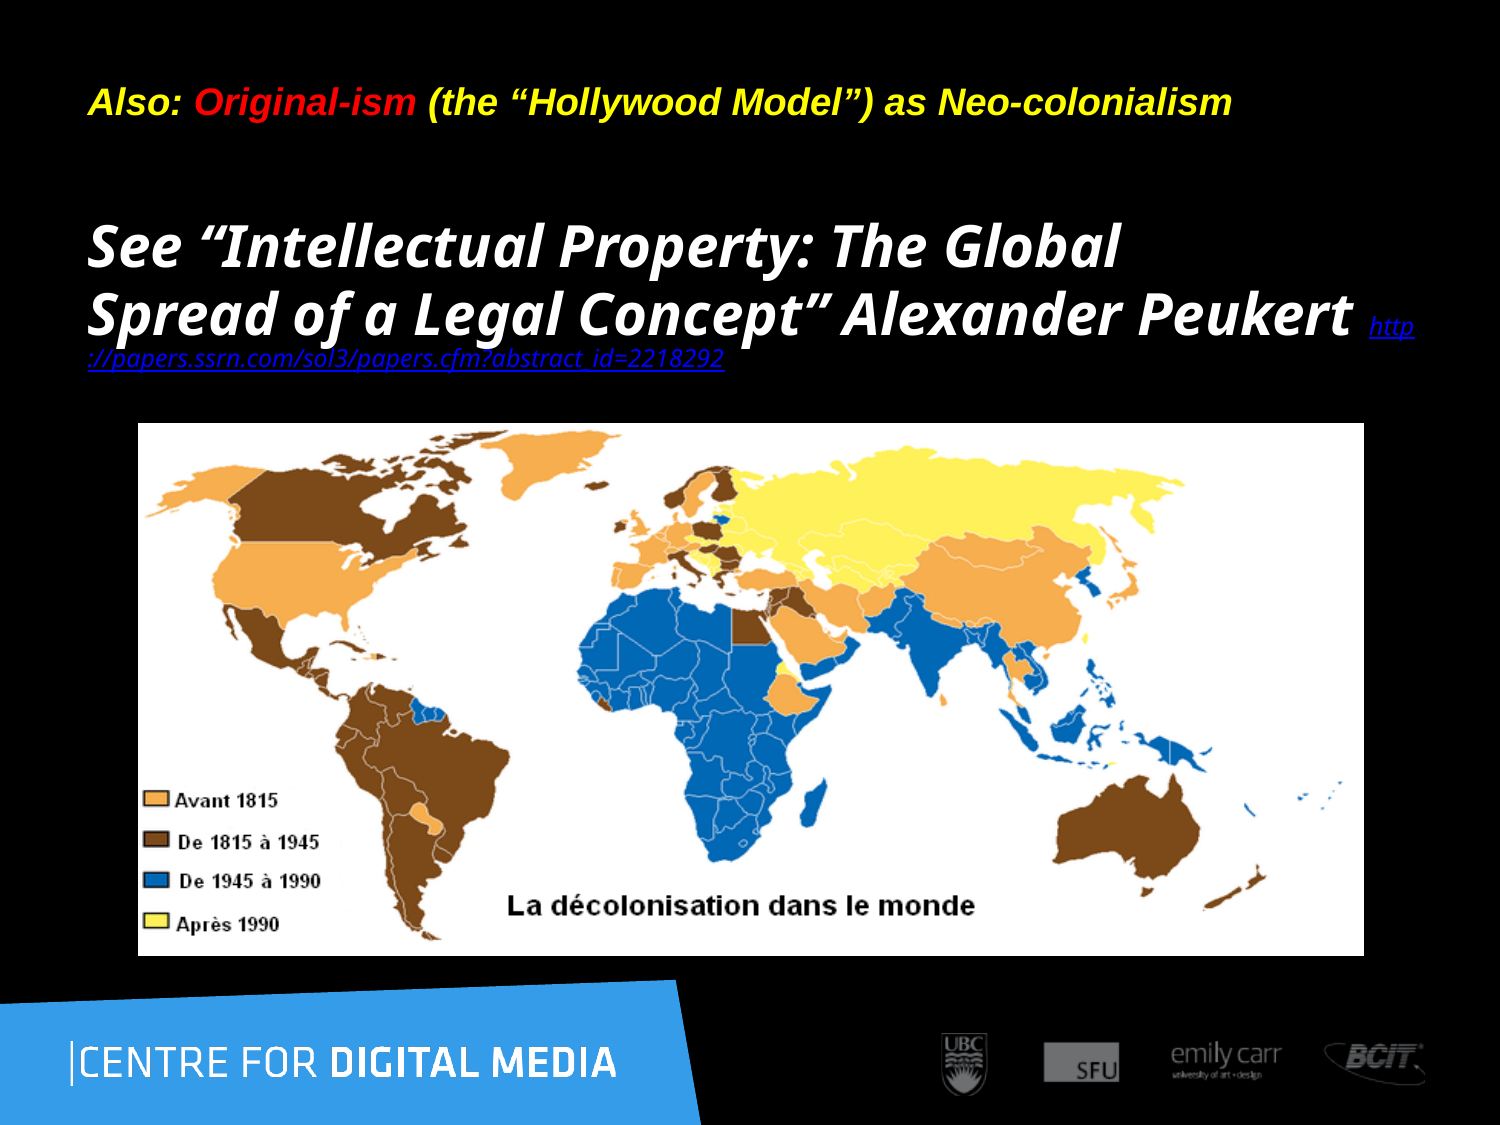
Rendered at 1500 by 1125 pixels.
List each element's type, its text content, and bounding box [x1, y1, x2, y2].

picture [138, 418, 1365, 967]
title Also: Original-ism (the “Hollywood Model”) as Neo-colonialism [75, 17, 1500, 184]
list See “Intellectual Property: The Global Spread of a Legal Concept” Alexander Peukert http://papers.ssrn.com/sol3/papers.cfm?abstract_id=2218292 [75, 210, 1500, 981]
